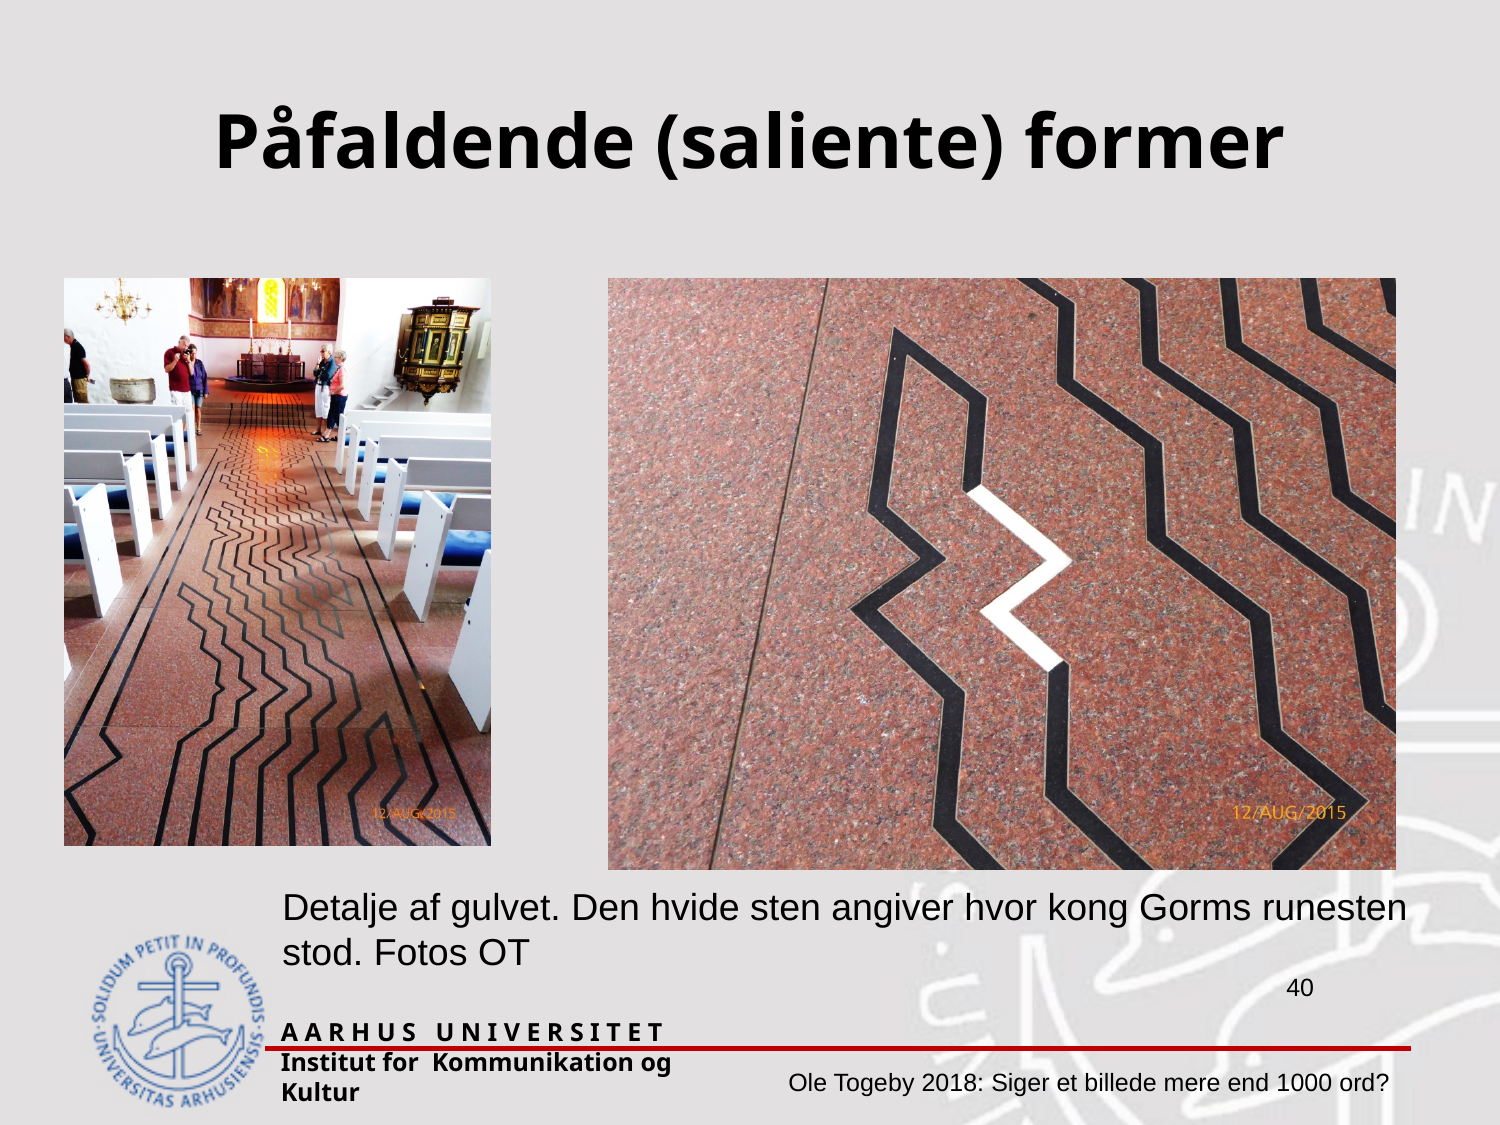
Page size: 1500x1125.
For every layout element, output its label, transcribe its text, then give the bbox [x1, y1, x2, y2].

footer A A R H U S U N I V E R S I T E T Institut for Kommunikation og Kultur [265, 1009, 757, 1113]
title Påfaldende (saliente) former [75, 45, 1425, 233]
picture [0, 0, 1500, 1125]
text_box Detalje af gulvet. Den hvide sten angiver hvor kong Gorms runesten stod. Fotos OT [267, 875, 1449, 981]
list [64, 278, 491, 847]
